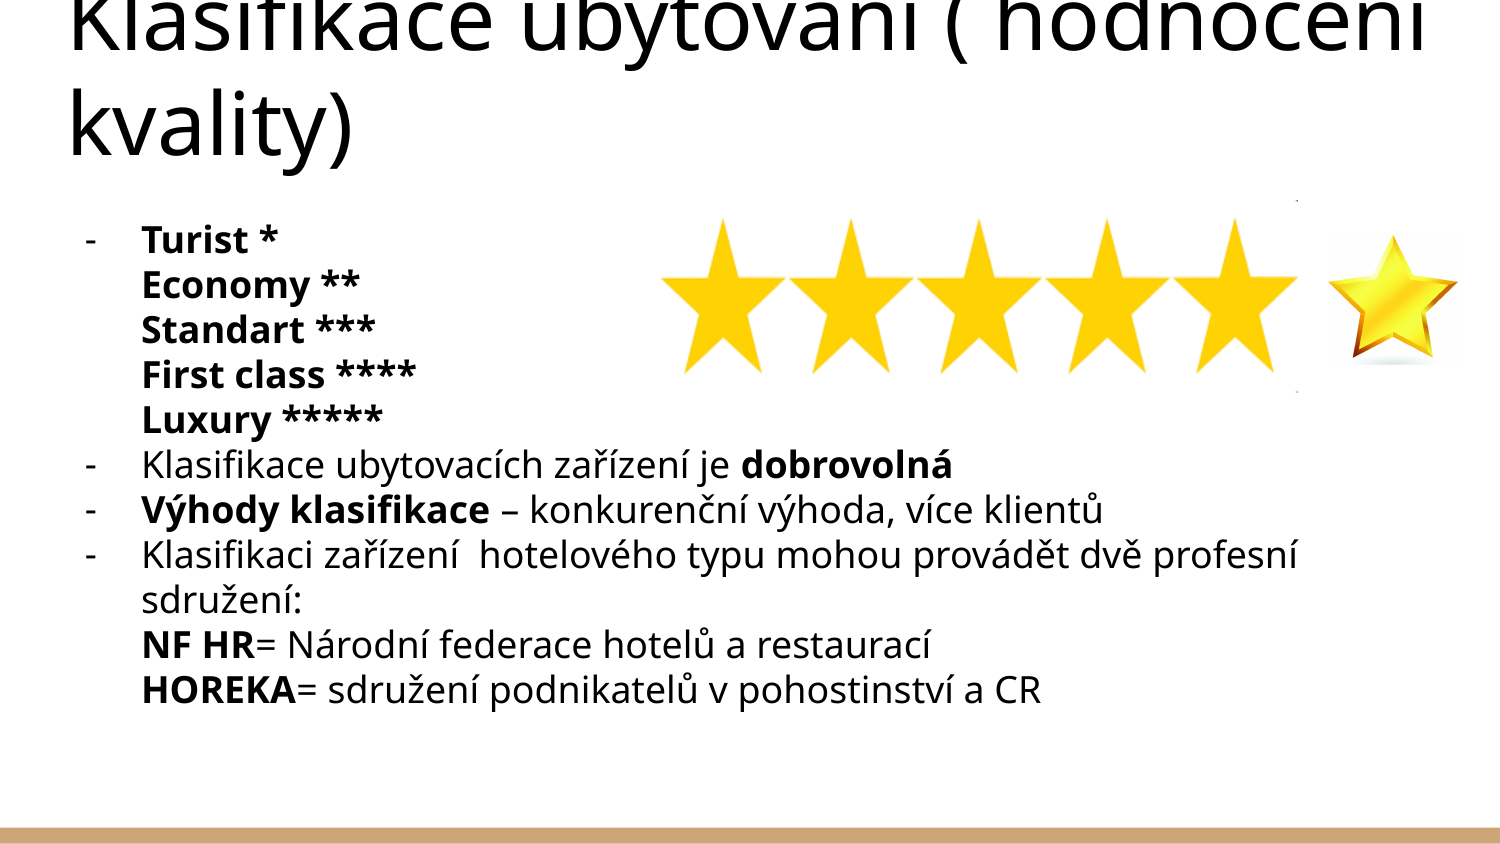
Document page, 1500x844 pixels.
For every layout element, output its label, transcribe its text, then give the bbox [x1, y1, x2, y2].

title Klasifikace ubytování ( hodnocení kvality) [51, 51, 1449, 189]
list Turist * Economy ** Standart *** First class **** Luxury ***** Klasifikace ubytovacích zařízení je dobrovolná Výhody klasifikace – konkurenční výhoda, více klientů Klasifikaci zařízení hotelového typu mohou provádět dvě profesní sdružení: NF HR= Národní federace hotelů a restaurací HOREKA= sdružení podnikatelů v pohostinství a CR [51, 200, 1449, 752]
picture [660, 200, 1298, 393]
picture [1328, 232, 1460, 365]
